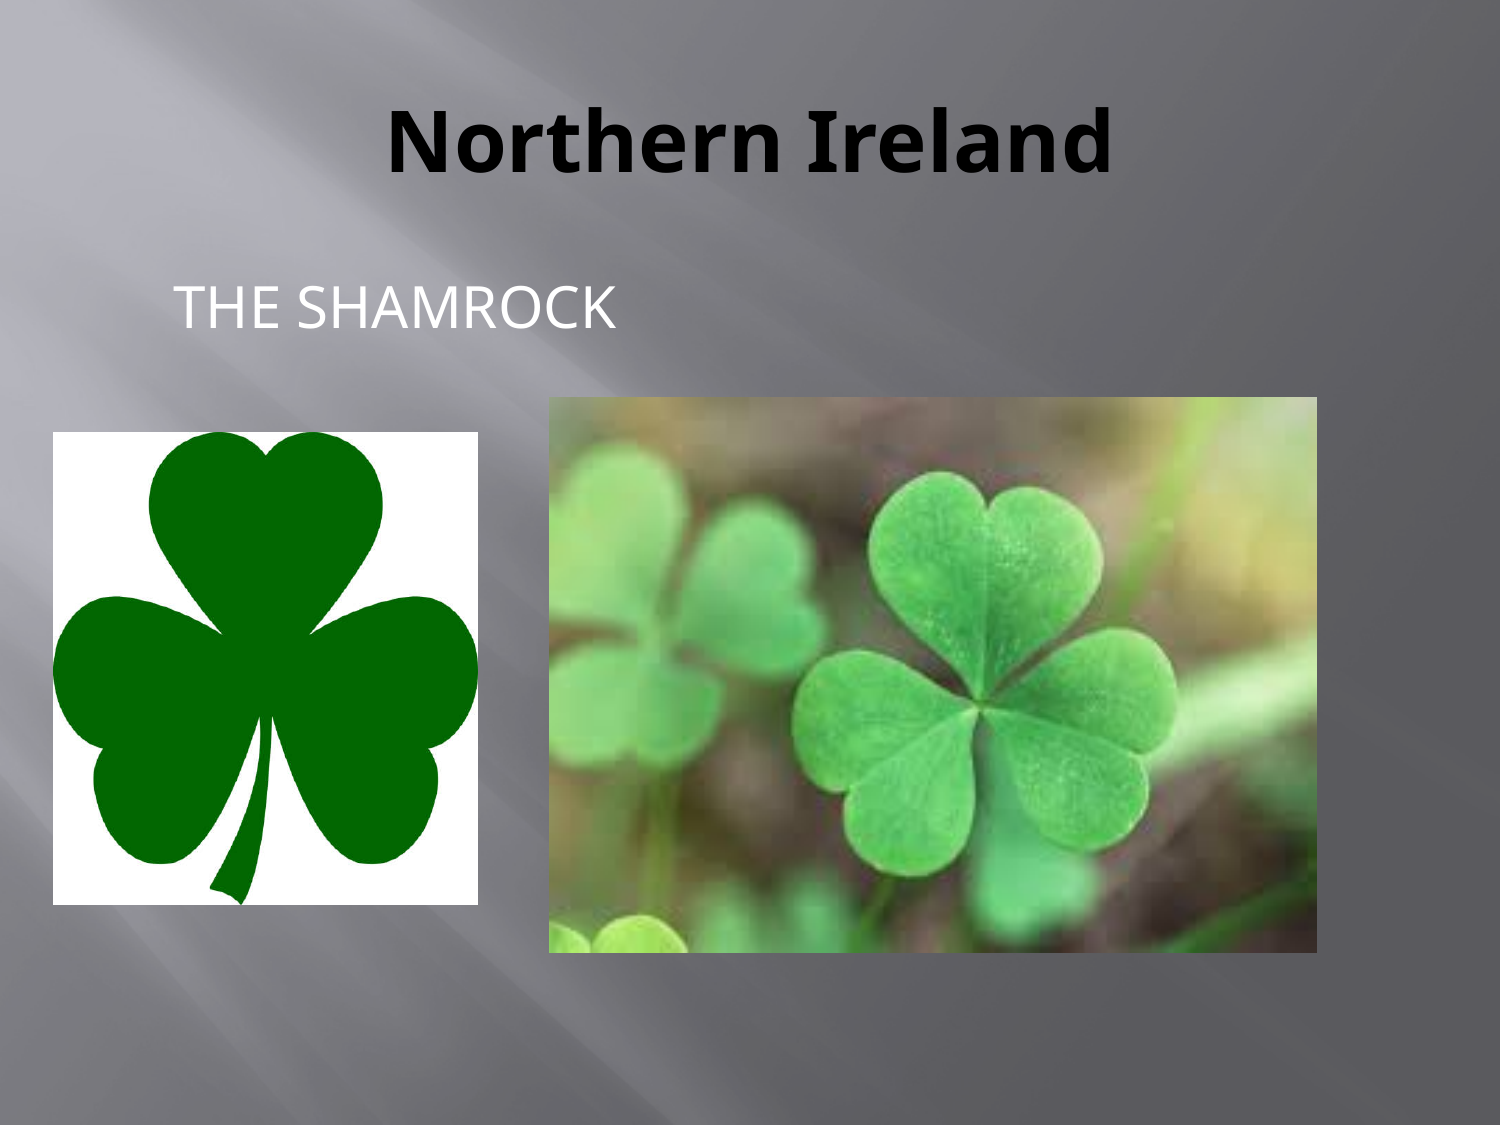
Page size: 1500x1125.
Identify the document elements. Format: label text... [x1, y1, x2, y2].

picture [548, 396, 1318, 953]
picture [52, 432, 478, 906]
title Northern Ireland [75, 45, 1425, 233]
list THE SHAMROCK [75, 262, 1425, 1035]
